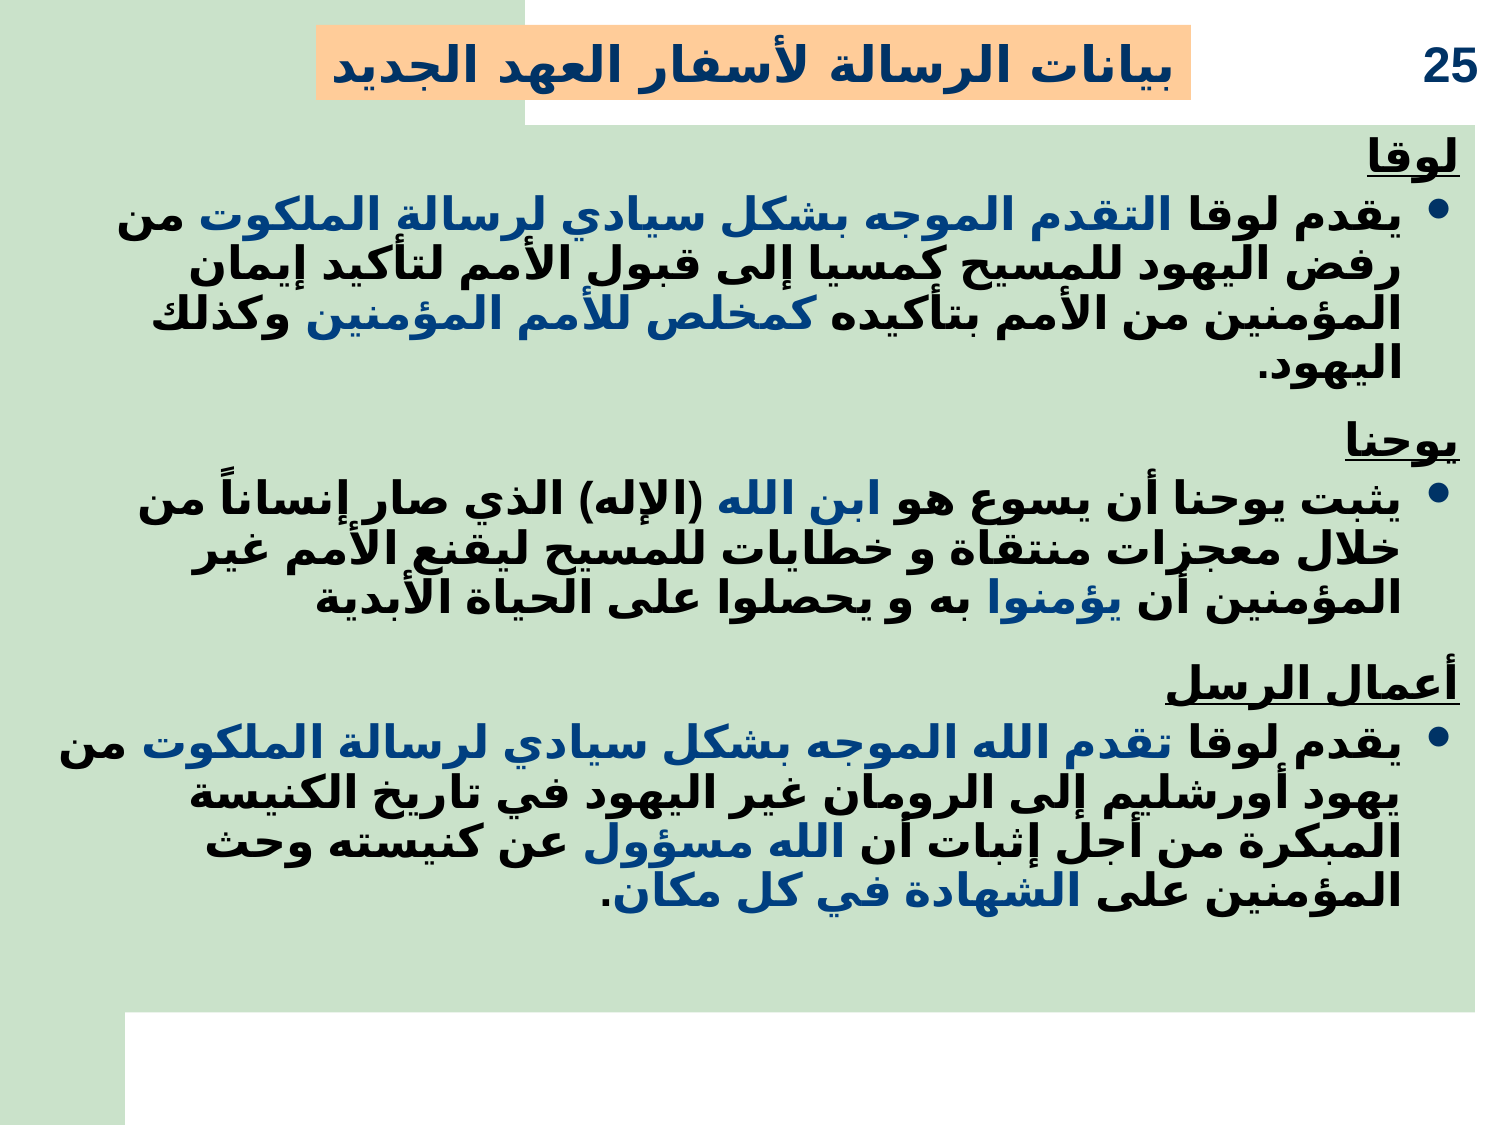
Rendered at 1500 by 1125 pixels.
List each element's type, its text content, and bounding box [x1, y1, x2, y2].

text_box 25 [1407, 24, 1494, 100]
list لوقا يقدم لوقا التقدم الموجه بشكل سيادي لرسالة الملكوت من رفض اليهود للمسيح كمسيا إلى قبول الأمم لتأكيد إيمان المؤمنين من الأمم بتأكيده كمخلص للأمم المؤمنين وكذلك اليهود. يوحنا يثبت يوحنا أن يسوع هو ابن الله (الإله) الذي صار إنساناً من خلال معجزات منتقاة و خطايات للمسيح ليقنع الأمم غير المؤمنين أن يؤمنوا به و يحصلوا على الحياة الأبدية أعمال الرسل يقدم لوقا تقدم الله الموجه بشكل سيادي لرسالة الملكوت من يهود أورشليم إلى الرومان غير اليهود في تاريخ الكنيسة المبكرة من أجل إثبات أن الله مسؤول عن كنيسته وحث المؤمنين على الشهادة في كل مكان. [12, 125, 1475, 1013]
text_box بيانات الرسالة لأسفار العهد الجديد [316, 24, 1191, 100]
